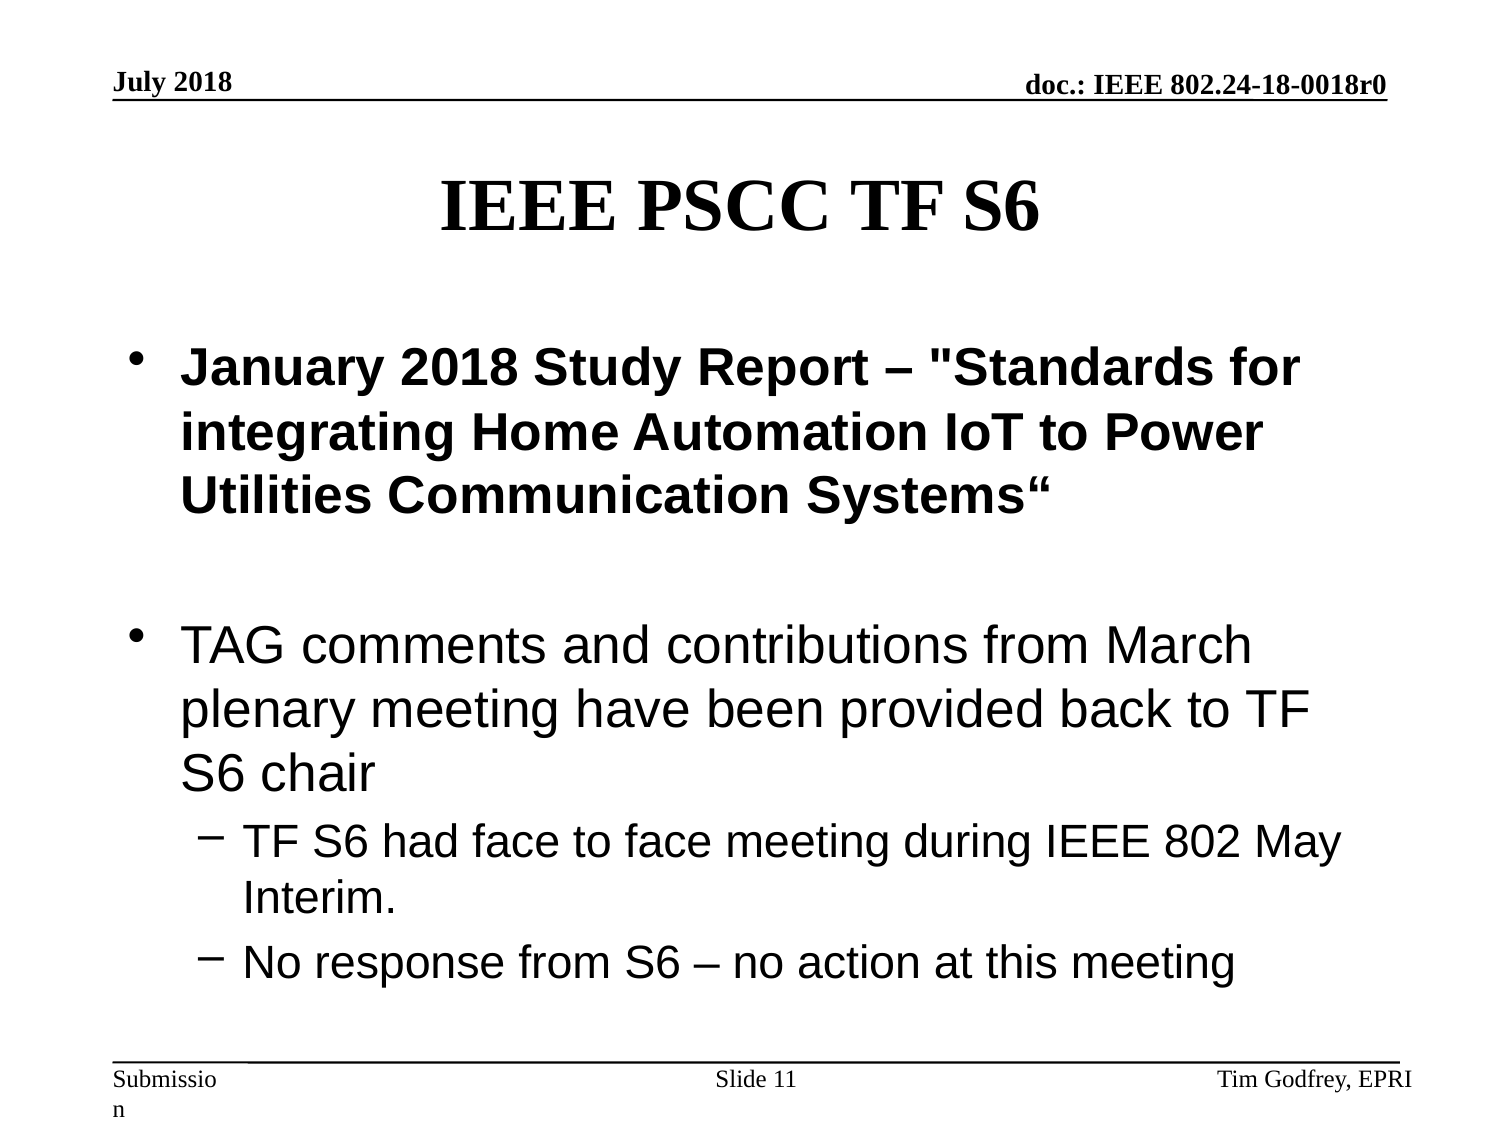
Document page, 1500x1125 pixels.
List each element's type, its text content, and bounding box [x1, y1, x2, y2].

footer Tim Godfrey, EPRI [900, 1062, 1413, 1093]
slide_number Slide 11 [712, 1062, 800, 1093]
list January 2018 Study Report – "Standards for integrating Home Automation IoT to Power Utilities Communication Systems“ TAG comments and contributions from March plenary meeting have been provided back to TF S6 chair TF S6 had face to face meeting during IEEE 802 May Interim. No response from S6 – no action at this meeting [112, 324, 1388, 1000]
title IEEE PSCC TF S6 [112, 112, 1388, 288]
